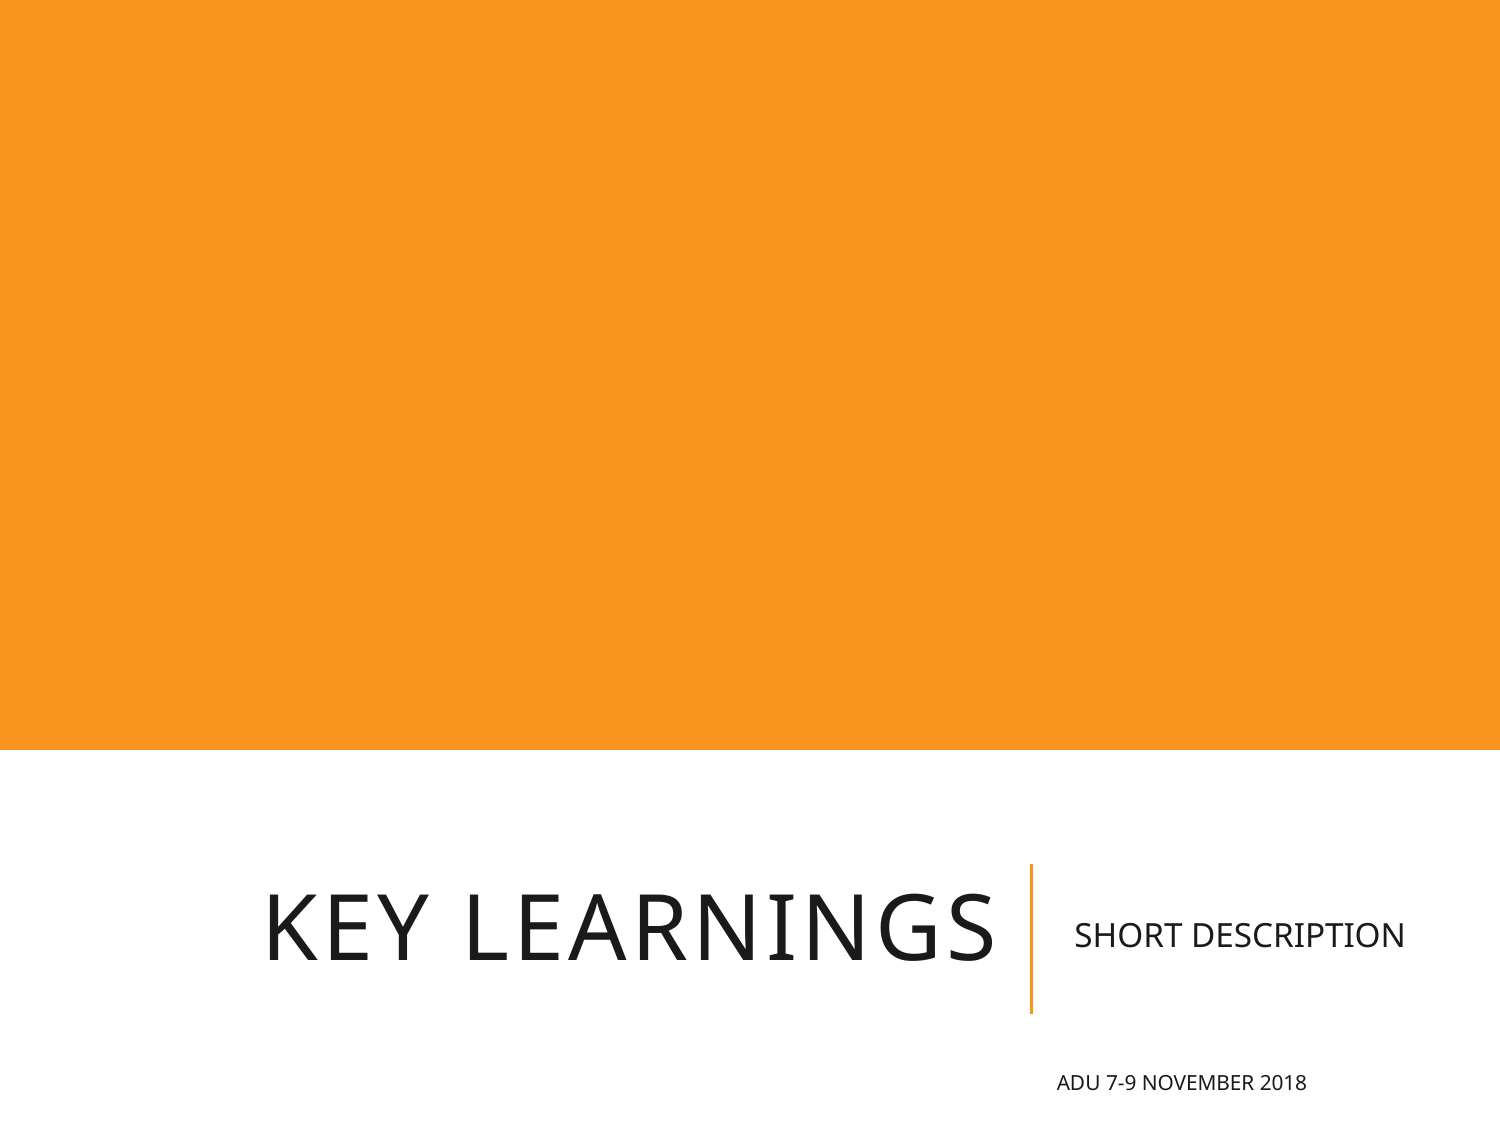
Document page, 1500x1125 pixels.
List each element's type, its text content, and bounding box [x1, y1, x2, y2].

title Key Learnings [56, 813, 1013, 1054]
subtitle SHORT DESCRIPTION [1059, 813, 1454, 1054]
footer ADU 7-9 November 2018 [595, 1061, 1322, 1107]
